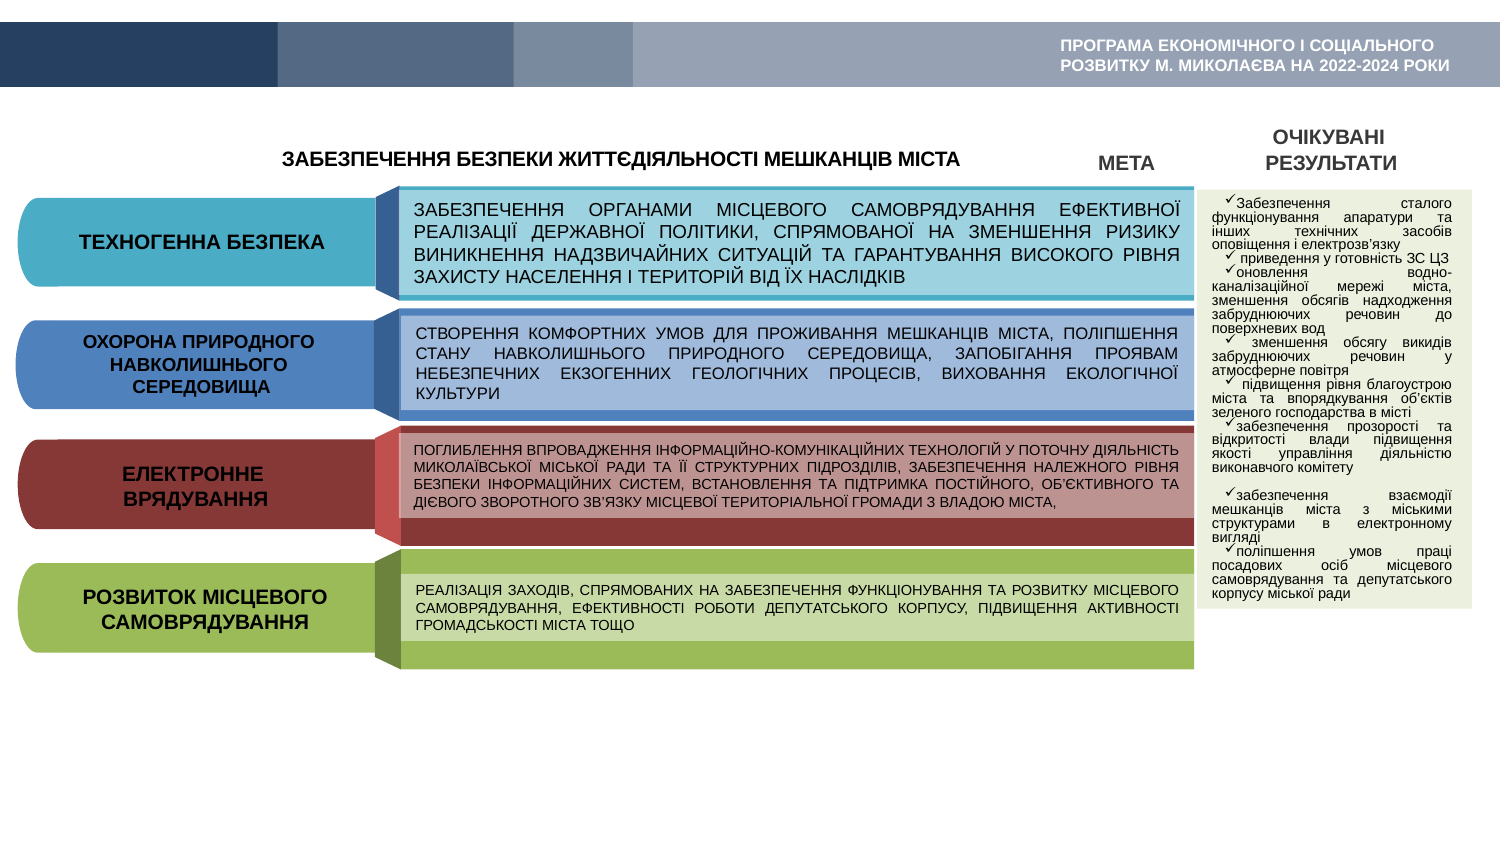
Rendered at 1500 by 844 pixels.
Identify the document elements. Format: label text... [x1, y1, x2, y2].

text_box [17, 548, 1195, 670]
text_box Забезпечення сталого функціонування апаратури та інших технічних засобів оповіщення і електрозв’язку приведення у готовність ЗС ЦЗ оновлення водно-каналізаційної мережі міста, зменшення обсягів надходження забруднюючих речовин до поверхневих вод зменшення обсягу викидів забруднюючих речовин у атмосферне повітря підвищення рівня благоустрою міста та впорядкування об’єктів зеленого господарства в місті забезпечення прозорості та відкритості влади підвищення якості управління діяльністю виконавчого комітету забезпечення взаємодії мешканців міста з міськими структурами в електронному вигляді поліпшення умов праці посадових осіб місцевого самоврядування та депутатського корпусу міської ради [1197, 189, 1472, 609]
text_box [15, 308, 1195, 422]
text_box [17, 185, 1195, 301]
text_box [17, 425, 1195, 547]
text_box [0, 21, 1500, 174]
